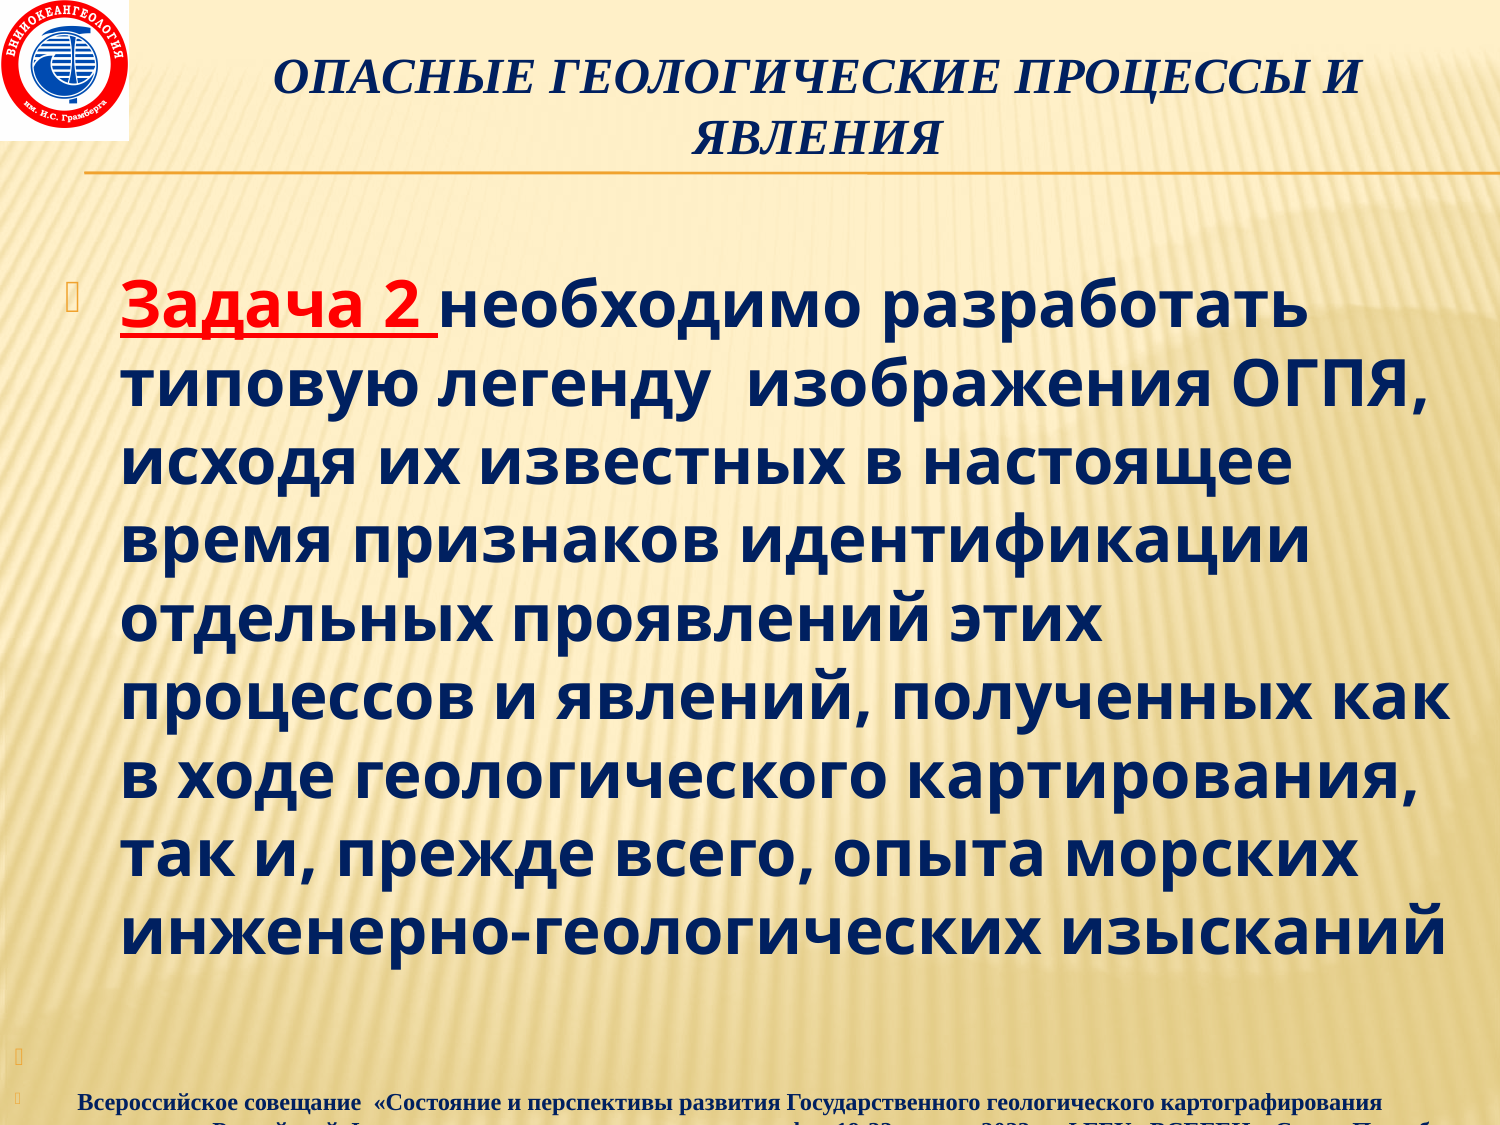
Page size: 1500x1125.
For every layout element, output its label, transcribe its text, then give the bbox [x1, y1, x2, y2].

list Задача 2 необходимо разработать типовую легенду изображения ОГПЯ, исходя их известных в настоящее время признаков идентификации отдельных проявлений этих процессов и явлений, полученных как в ходе геологического картирования, так и, прежде всего, опыта морских инженерно-геологических изысканий [50, 254, 1475, 998]
text_box Опасные геологические процессы и явления [175, 35, 1461, 173]
text_box Всероссийское совещание «Состояние и перспективы развития Государственного геологического картографирования территории Российской Федерации и ее континентального шельфа» 19-22 апреля 2022 г., ФГБУ «ВСЕГЕИ», Санкт-Петербург [0, 1031, 1500, 1125]
picture [0, 0, 130, 141]
